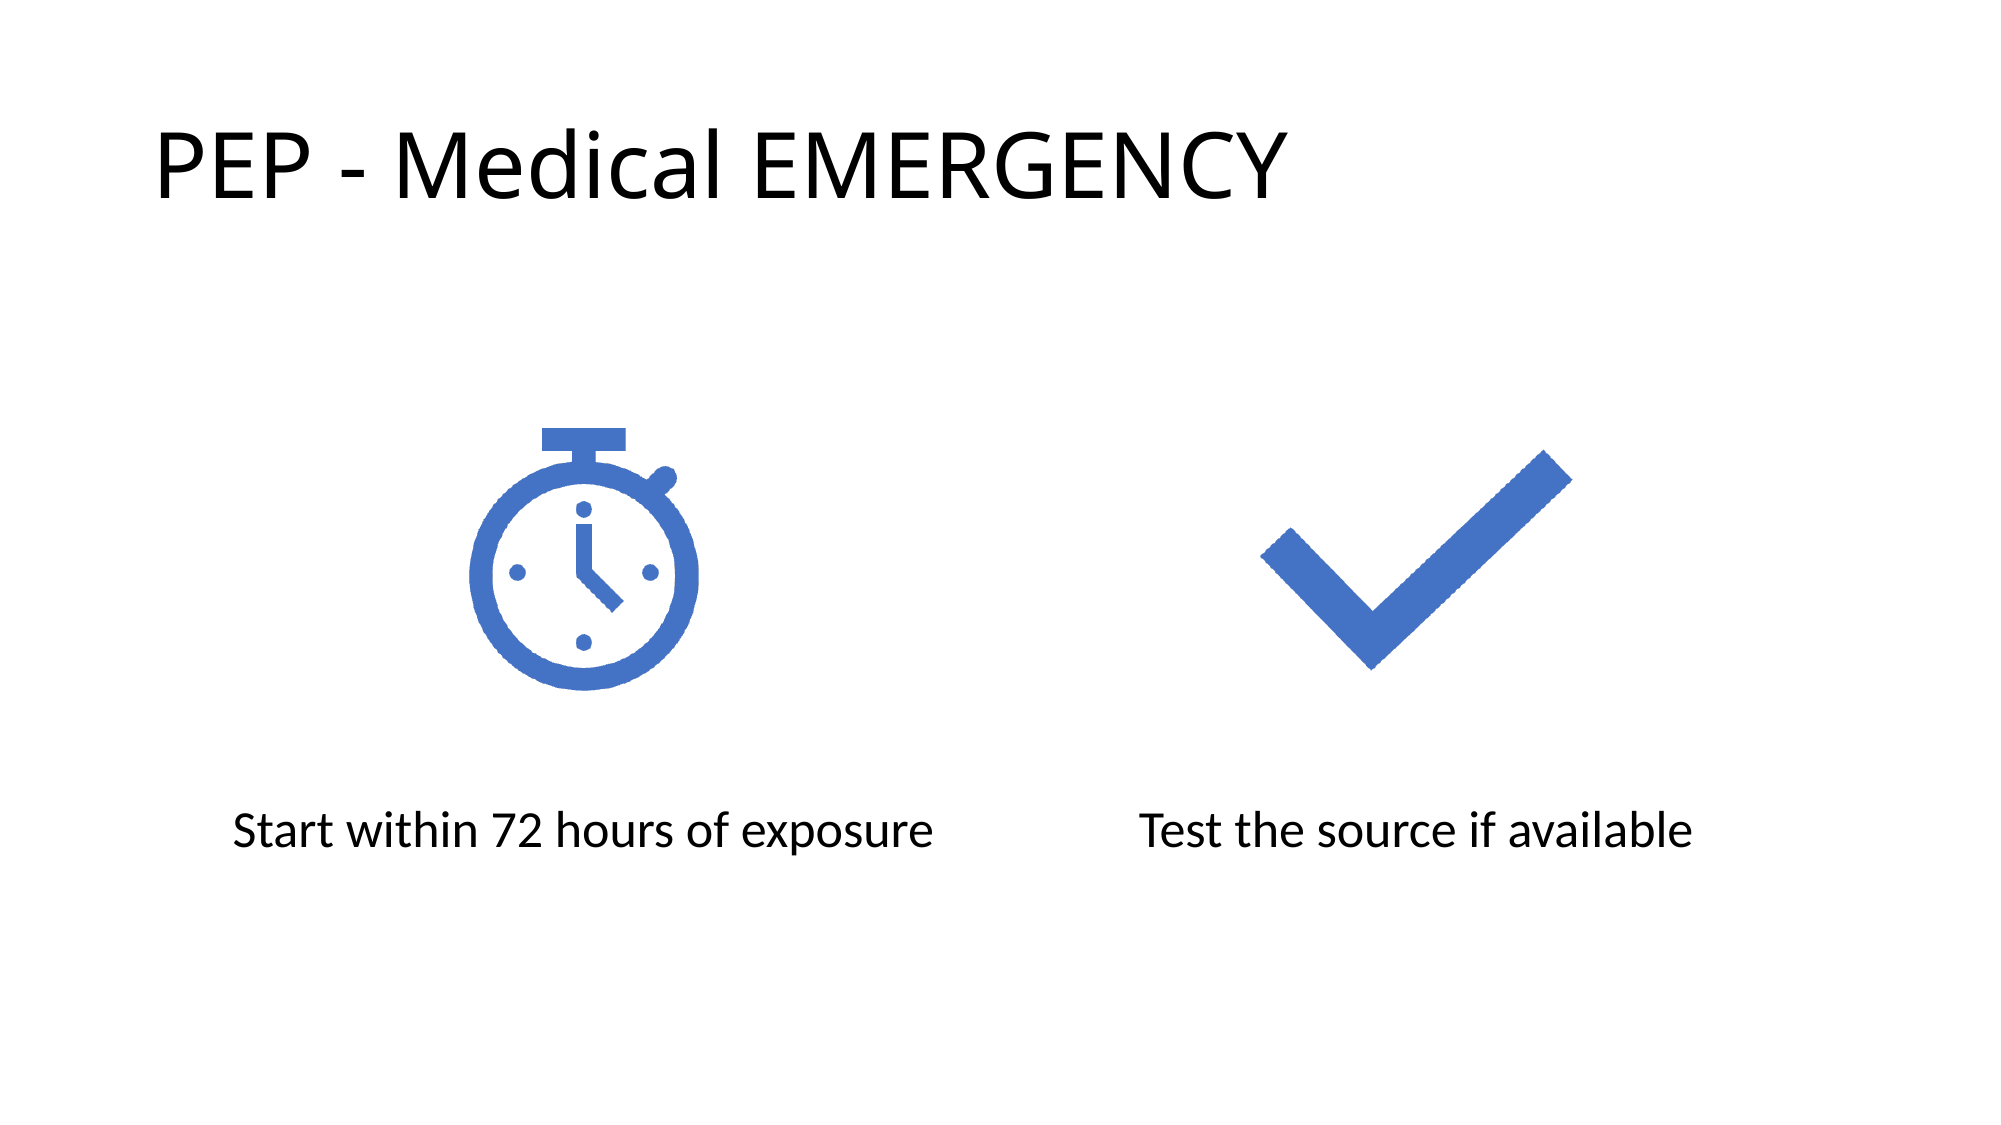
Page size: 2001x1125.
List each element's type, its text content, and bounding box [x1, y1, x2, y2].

title PEP - Medical EMERGENCY [137, 59, 1863, 278]
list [137, 299, 1863, 1014]
